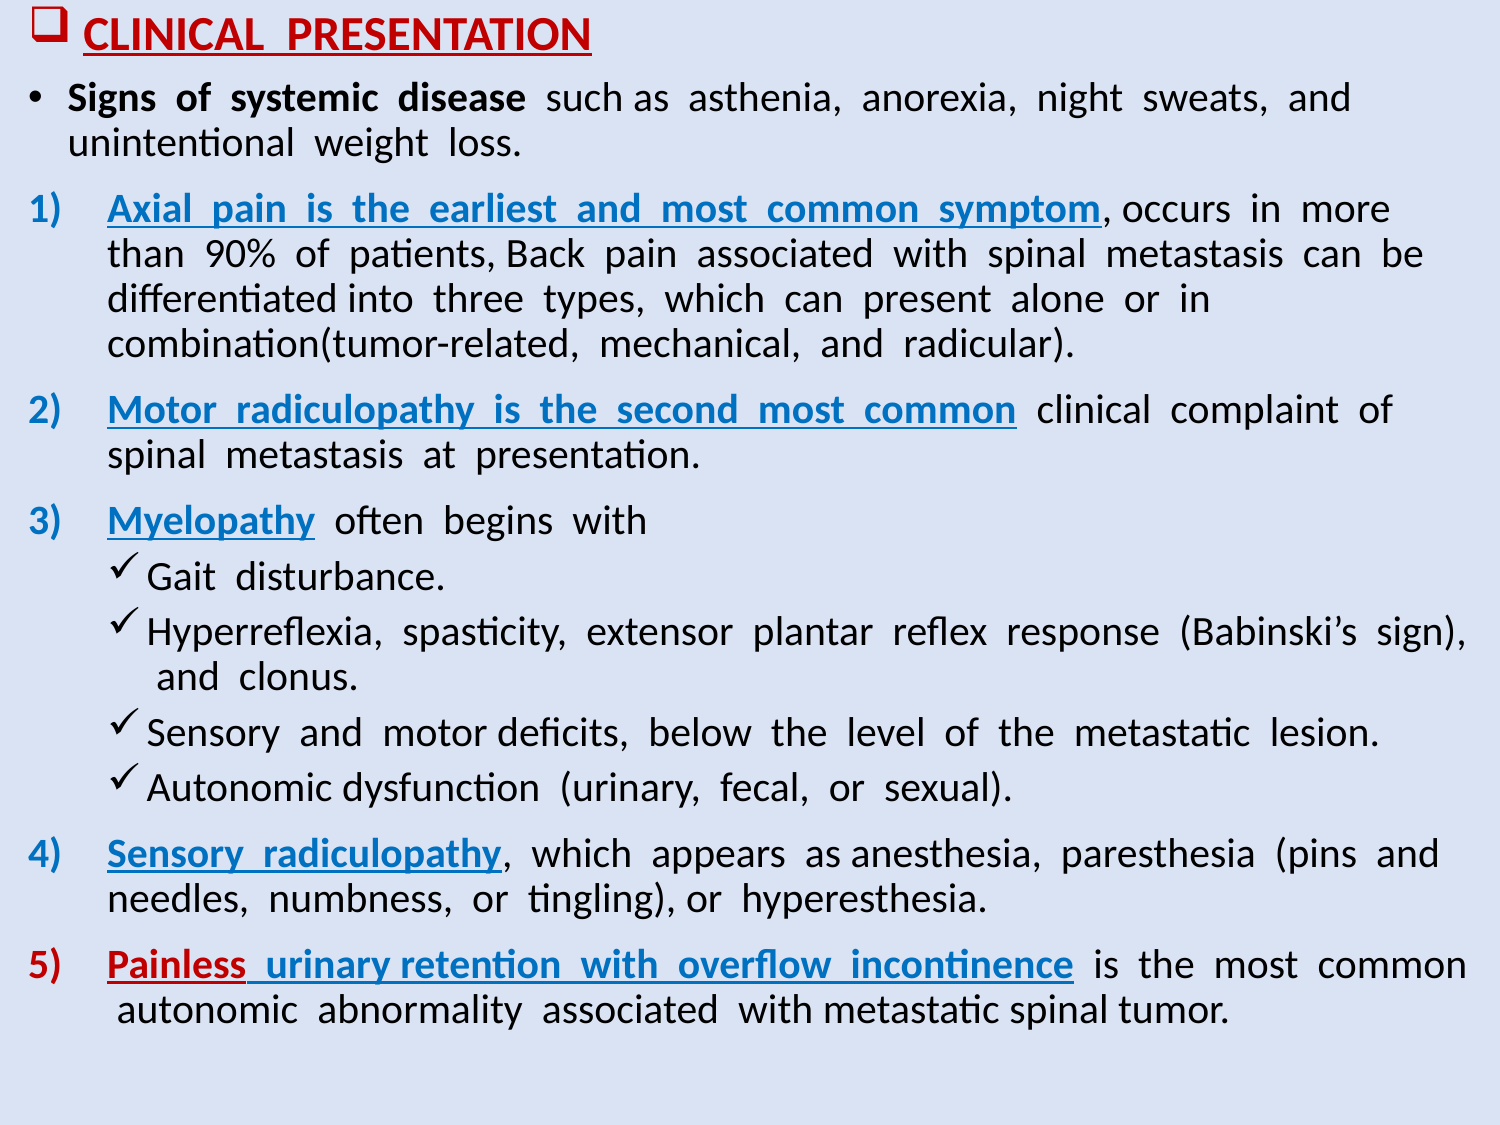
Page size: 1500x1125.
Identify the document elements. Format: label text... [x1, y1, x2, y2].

title CLINICAL PRESENTATION [13, 0, 1307, 68]
list Signs of systemic disease such as asthenia, anorexia, night sweats, and unintentional weight loss. Axial pain is the earliest and most common symptom, occurs in more than 90% of patients, Back pain associated with spinal metastasis can be differentiated into three types, which can present alone or in combination(tumor-related, mechanical, and radicular). Motor radiculopathy is the second most common clinical complaint of spinal metastasis at presentation. Myelopathy often begins with Gait disturbance. Hyperreflexia, spasticity, extensor plantar reflex response (Babinski’s sign), and clonus. Sensory and motor deficits, below the level of the metastatic lesion. Autonomic dysfunction (urinary, fecal, or sexual). Sensory radiculopathy, which appears as anesthesia, paresthesia (pins and needles, numbness, or tingling), or hyperesthesia. Painless urinary retention with overflow incontinence is the most common autonomic abnormality associated with metastatic spinal tumor. [13, 68, 1487, 1125]
